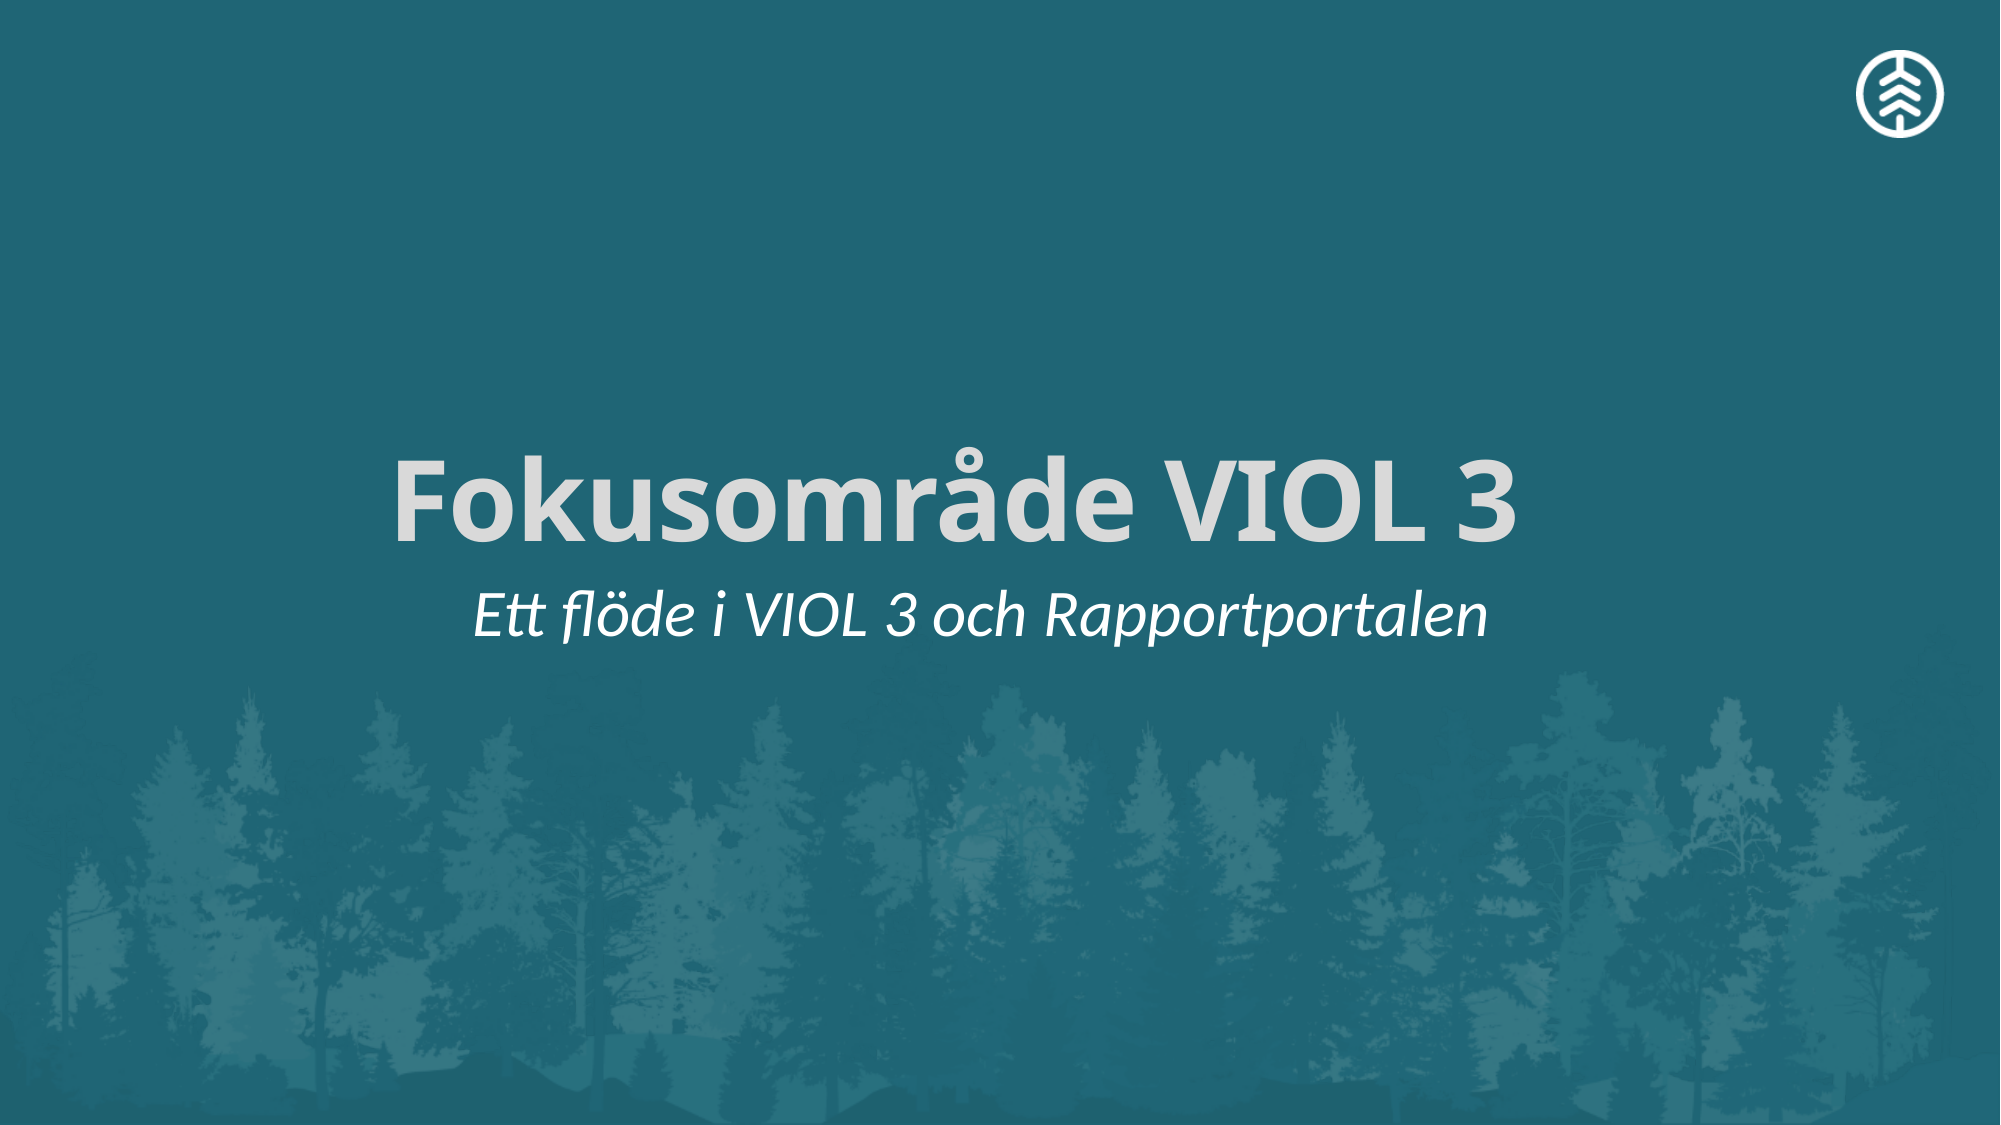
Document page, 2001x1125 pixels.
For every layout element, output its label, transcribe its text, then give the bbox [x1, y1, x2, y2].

text_box Ett flöde i VIOL 3 och Rapportportalen [457, 562, 1506, 658]
picture [1856, 50, 1945, 138]
title Fokusområde VIOL 3 [53, 436, 1910, 655]
